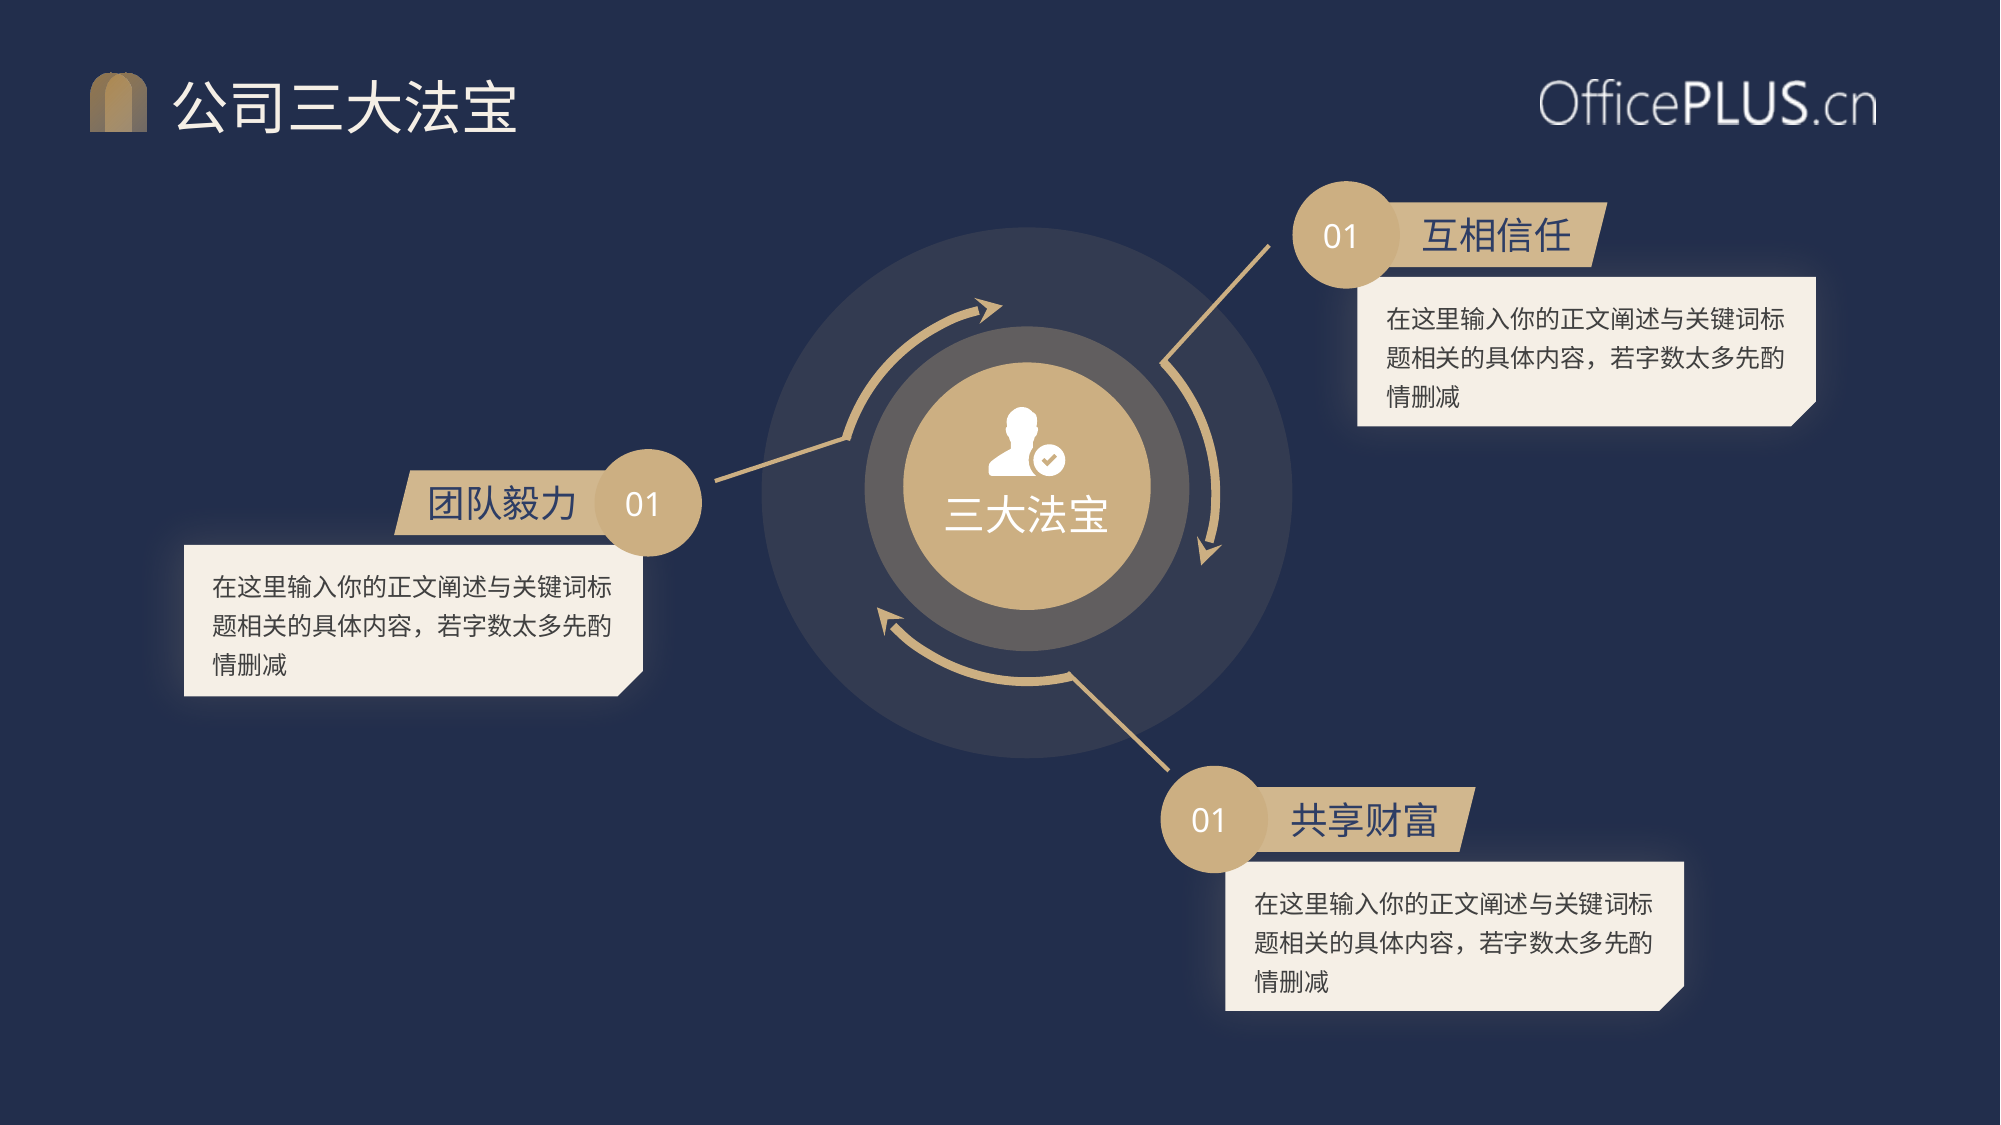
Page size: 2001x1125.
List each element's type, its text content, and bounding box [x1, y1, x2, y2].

text_box [760, 442, 1067, 760]
text_box 团队毅力 [427, 480, 617, 526]
text_box 三大法宝 [1028, 494, 1113, 540]
text_box [863, 447, 930, 590]
text_box 在这里输入你的正文阐述与关键词标题相关的具体内容，若字数太多先酌情删减 [1386, 294, 1791, 411]
text_box [1065, 365, 1294, 719]
text_box [392, 469, 604, 537]
text_box [1390, 201, 1609, 269]
text_box [1039, 530, 1140, 608]
text_box [1016, 405, 1066, 478]
text_box 互相信任 [1421, 212, 1574, 258]
text_box [1011, 361, 1120, 488]
text_box [1006, 325, 1147, 403]
text_box [846, 301, 1027, 493]
text_box 三大法宝 [941, 488, 1025, 540]
text_box [1356, 275, 1817, 428]
text_box [876, 492, 1071, 683]
text_box [1056, 541, 1176, 647]
text_box [902, 458, 1006, 566]
text_box 在这里输入你的正文阐述与关键词标题相关的具体内容，若字数太多先酌情删减 [1254, 879, 1659, 995]
text_box [1027, 365, 1217, 566]
text_box 在这里输入你的正文阐述与关键词标题相关的具体内容，若字数太多先酌情删减 [213, 562, 618, 679]
title 公司三大法宝 [170, 79, 1486, 139]
text_box [766, 226, 1160, 436]
text_box 01 [1159, 764, 1270, 875]
text_box 01 [1291, 180, 1401, 290]
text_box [1160, 245, 1270, 365]
text_box 01 [598, 448, 703, 558]
picture [1540, 79, 1876, 125]
text_box [183, 543, 644, 698]
text_box [1224, 860, 1686, 1012]
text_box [714, 436, 851, 482]
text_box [1067, 672, 1169, 771]
text_box 共享财富 [1290, 796, 1442, 843]
text_box [1258, 785, 1477, 853]
